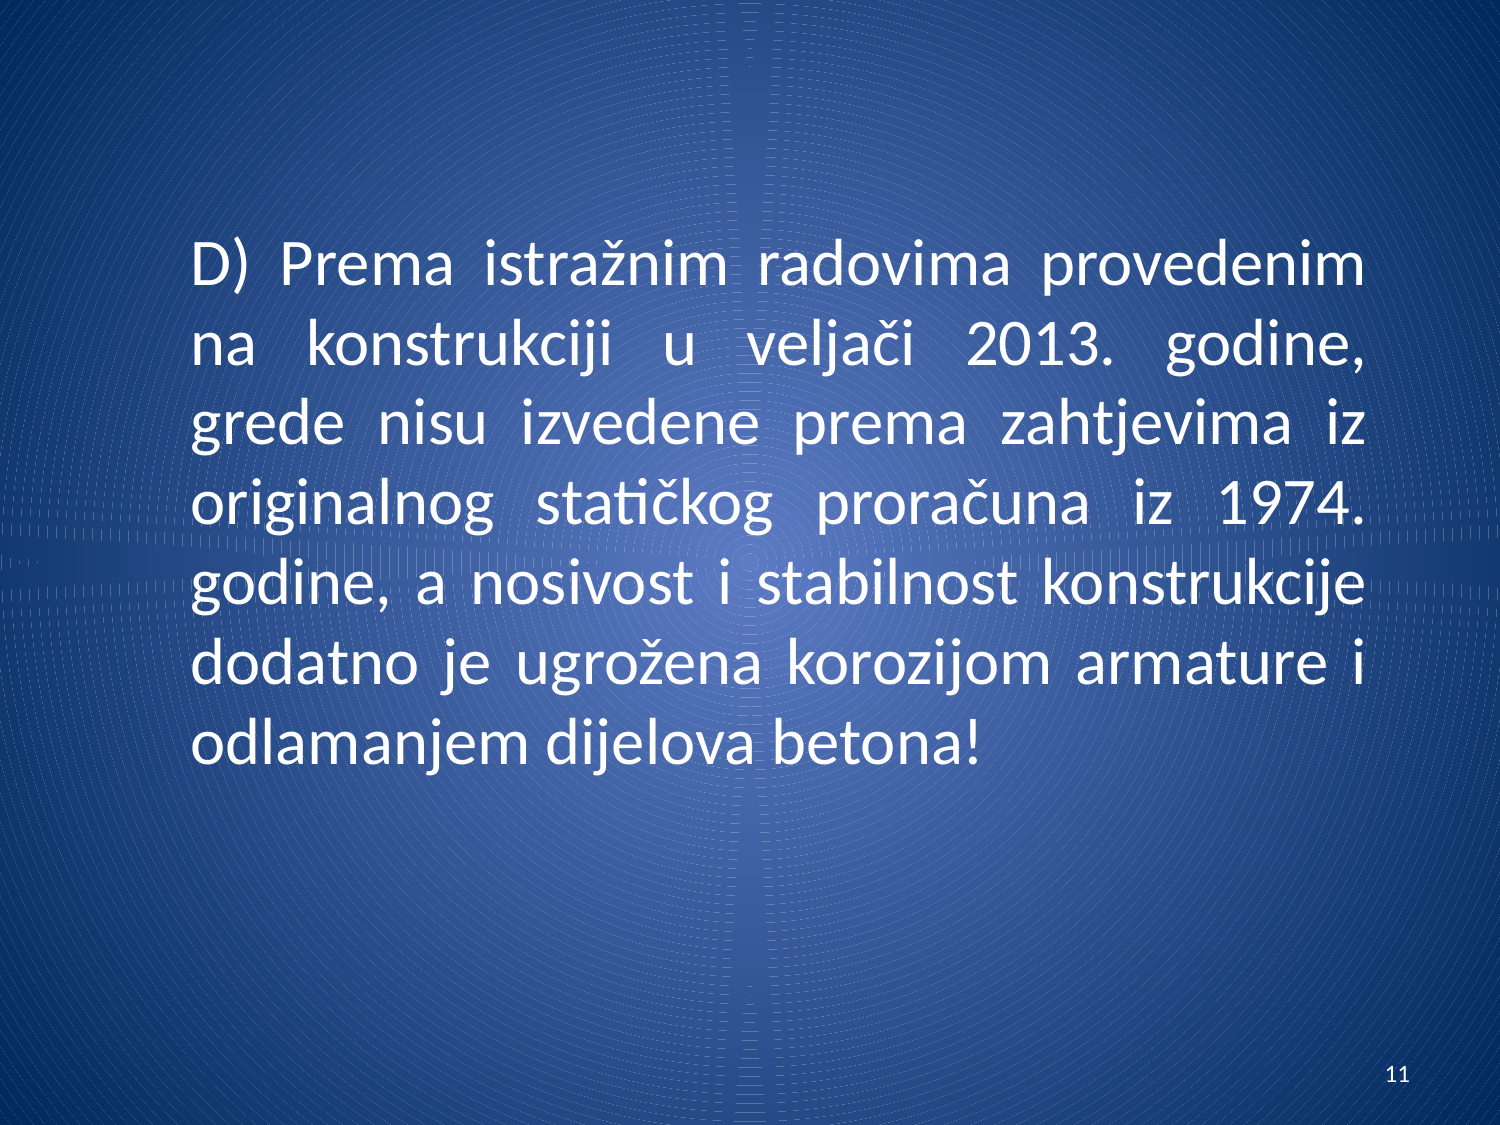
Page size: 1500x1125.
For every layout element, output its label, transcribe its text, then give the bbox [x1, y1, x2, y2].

text_box D) Prema istražnim radovima provedenim na konstrukciji u veljači 2013. godine, grede nisu izvedene prema zahtjevima iz originalnog statičkog proračuna iz 1974. godine, a nosivost i stabilnost konstrukcije dodatno je ugrožena korozijom armature i odlamanjem dijelova betona! [175, 210, 1383, 786]
slide_number 11 [1074, 1042, 1425, 1103]
